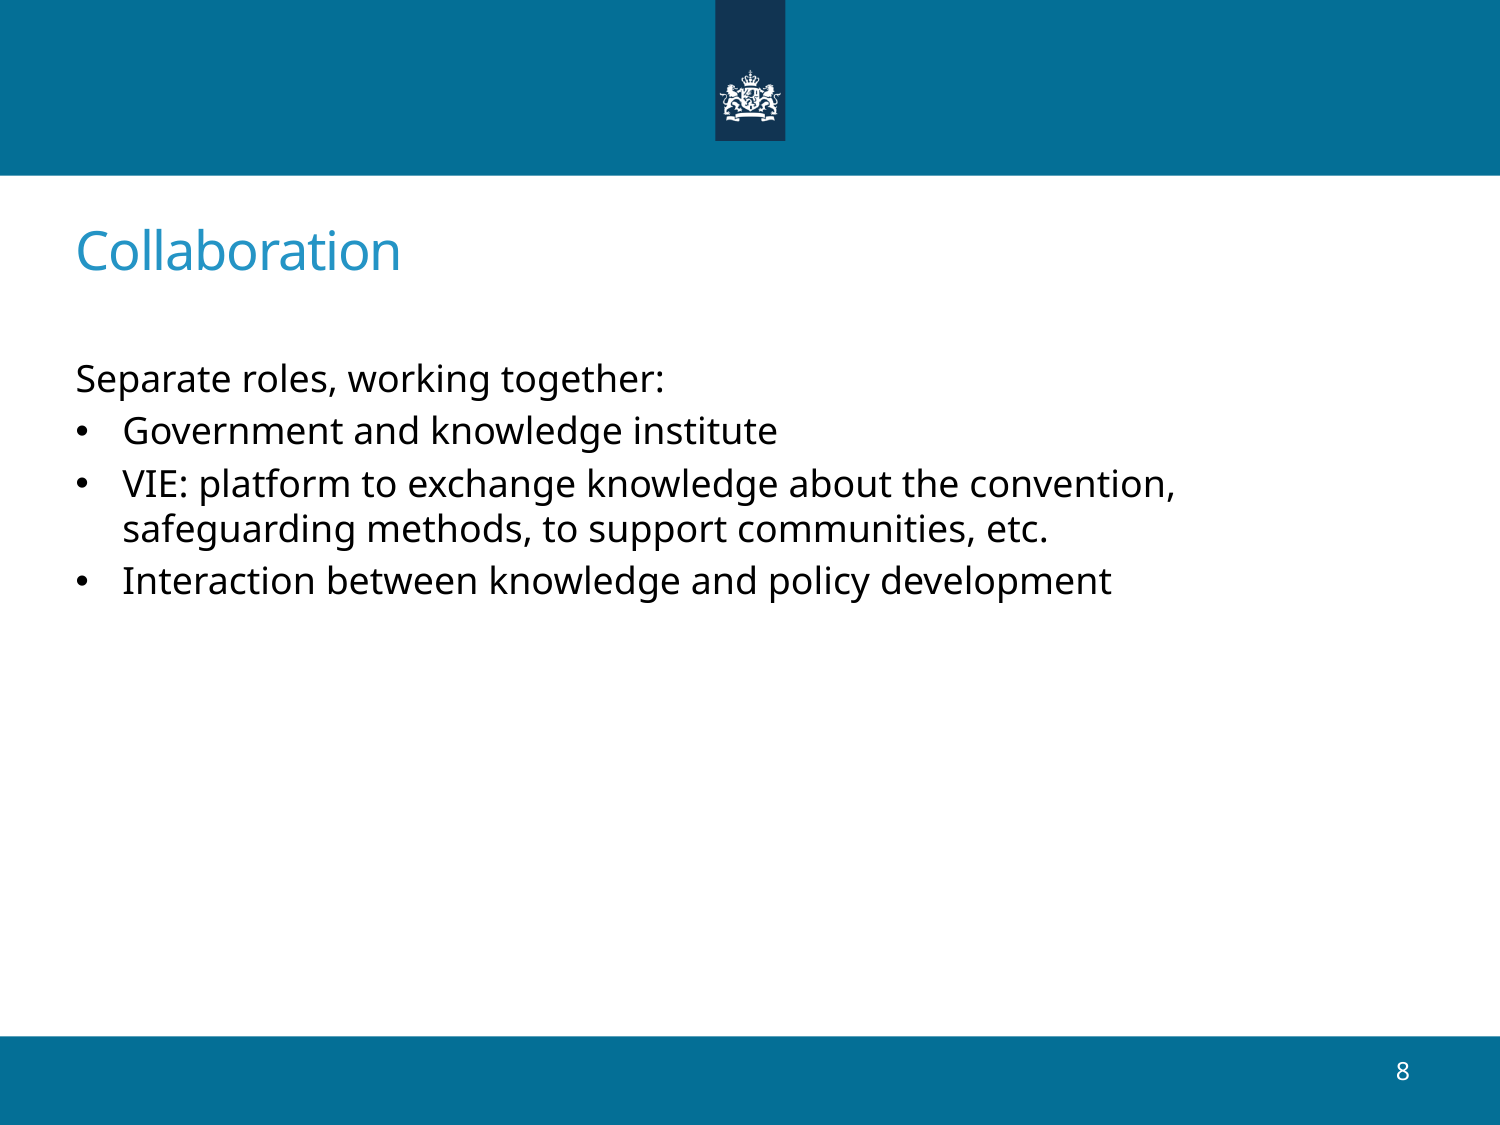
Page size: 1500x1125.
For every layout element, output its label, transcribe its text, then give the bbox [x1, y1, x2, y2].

slide_number 8 [1074, 1042, 1425, 1103]
list Separate roles, working together: Government and knowledge institute VIE: platform to exchange knowledge about the convention, safeguarding methods, to support communities, etc. Interaction between knowledge and policy development [60, 295, 1350, 997]
picture [716, 0, 784, 140]
title Collaboration [60, 202, 1348, 295]
